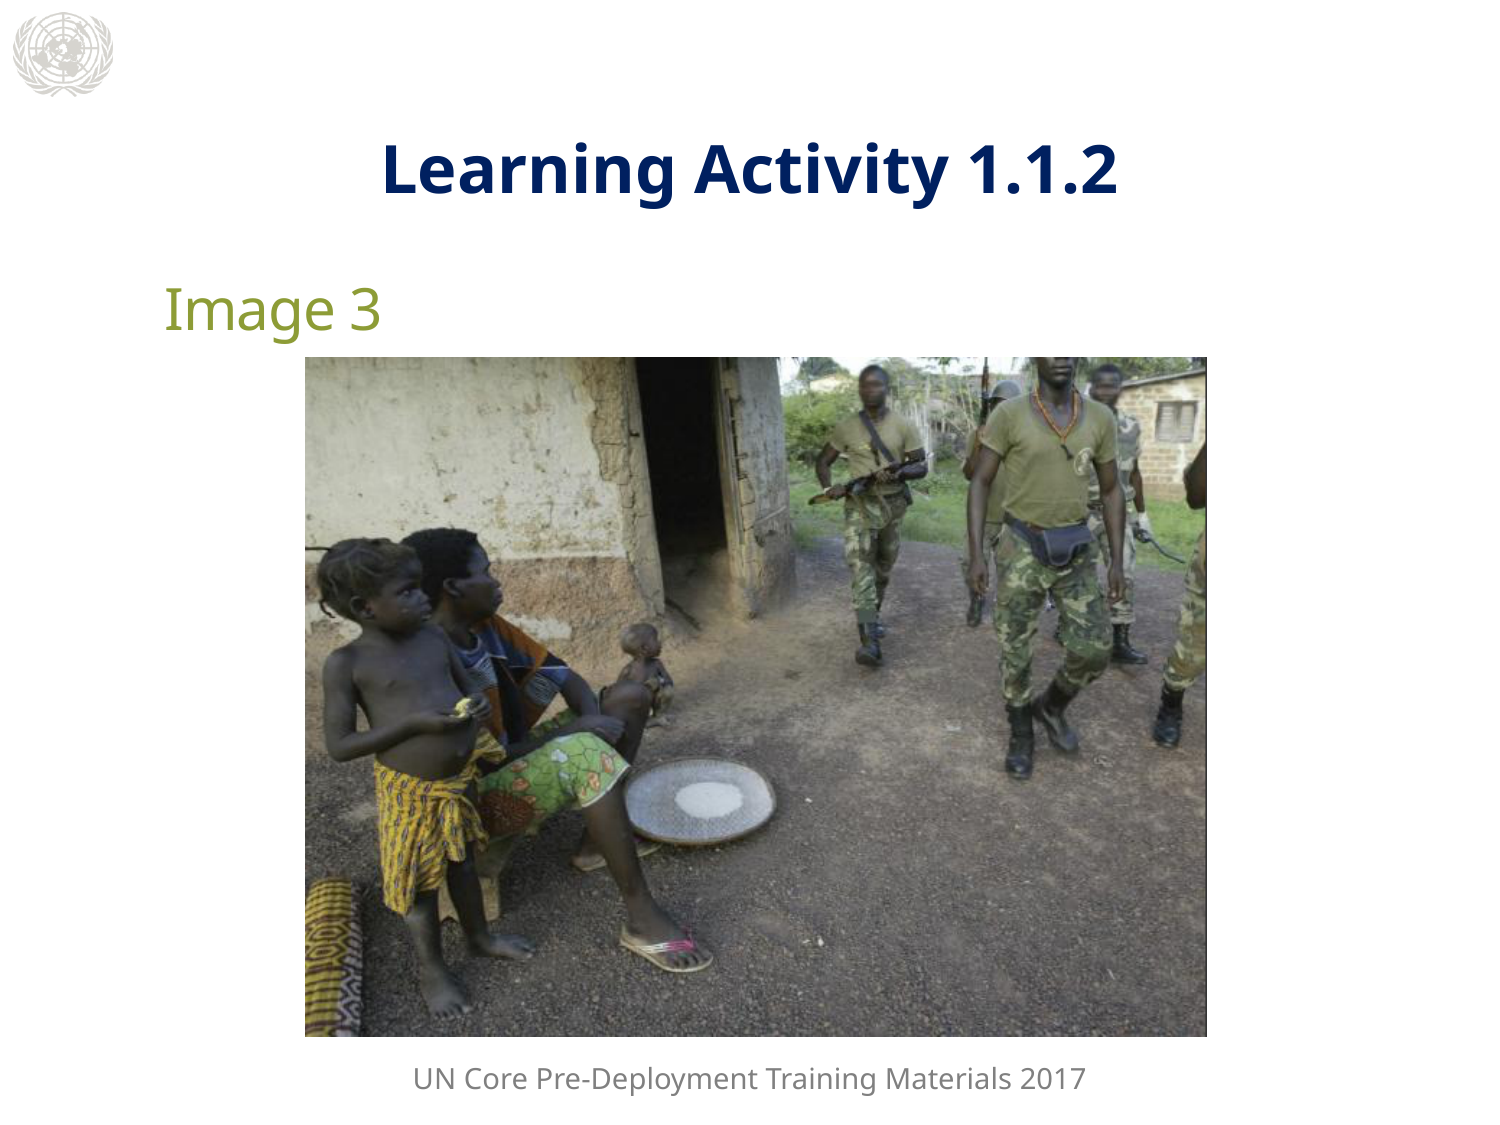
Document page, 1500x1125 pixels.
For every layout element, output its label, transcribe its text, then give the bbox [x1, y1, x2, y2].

picture [13, 12, 113, 97]
text_box Learning Activity 1.1.2 [112, 107, 1388, 1083]
text_box Image 3 [149, 169, 1363, 350]
text_box UN Core Pre-Deployment Training Materials 2017 [350, 1052, 1150, 1103]
picture [305, 356, 1207, 1037]
